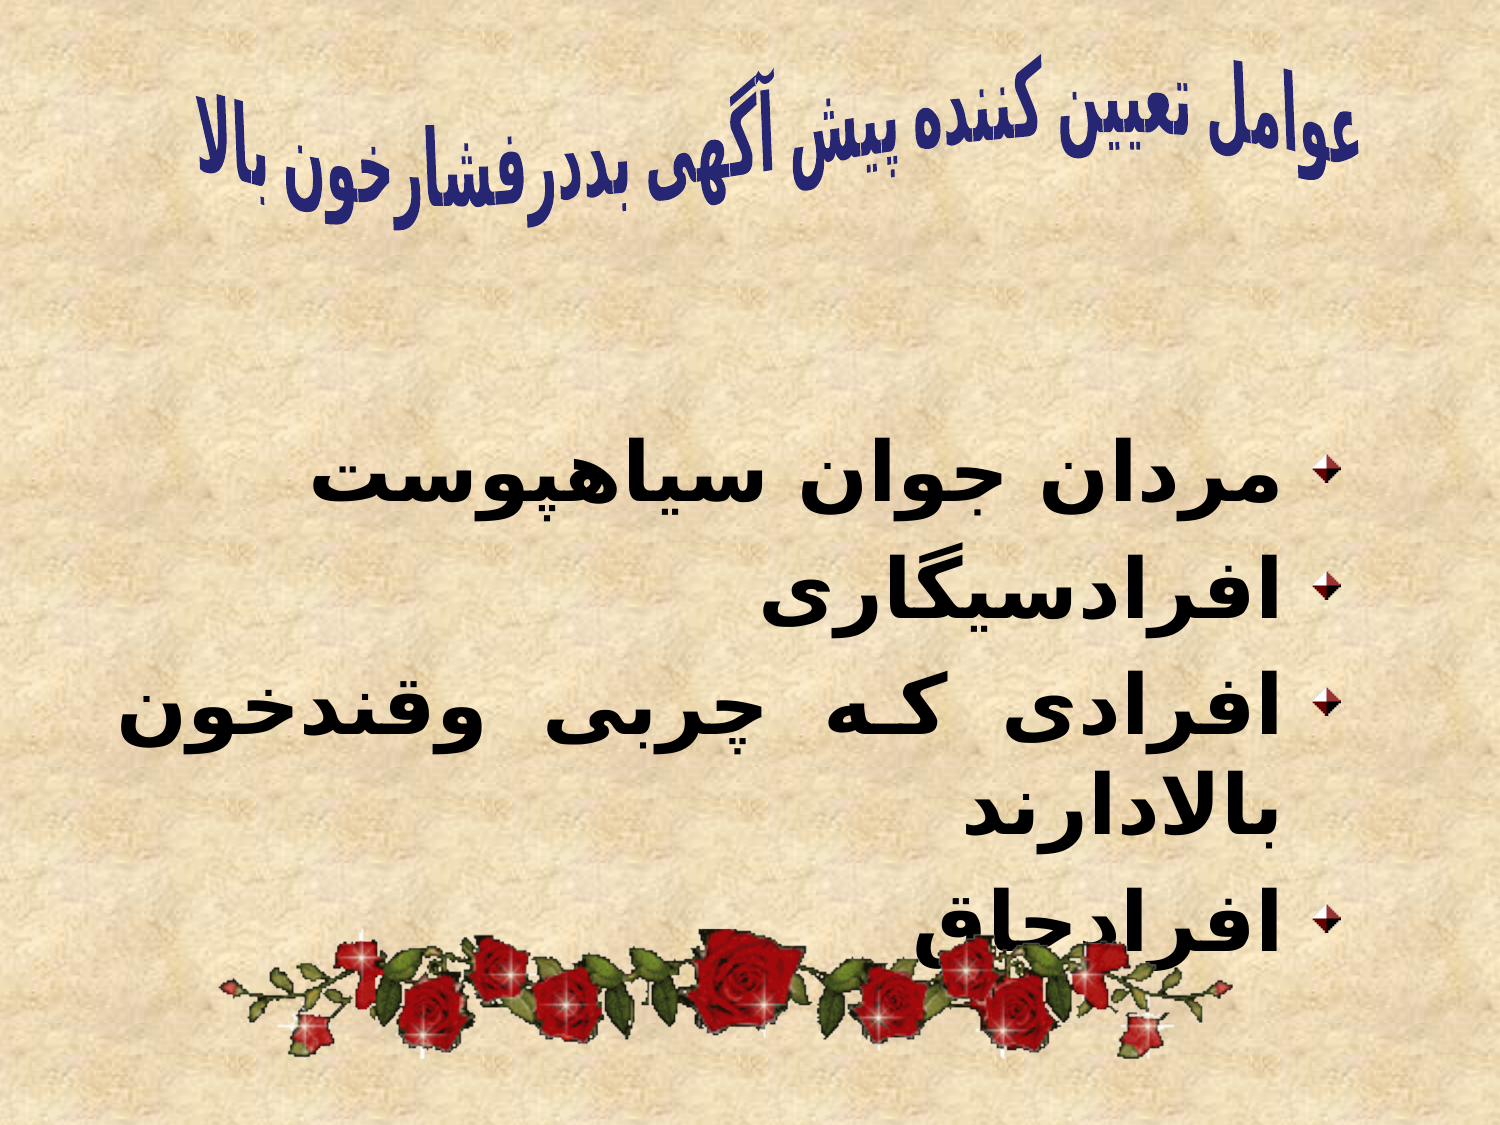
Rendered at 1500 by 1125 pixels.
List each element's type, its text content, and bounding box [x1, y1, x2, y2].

list مردان جوان سياهپوست افرادسيگاری افرادی که چربی وقندخون بالادارند افرادچاق [76, 410, 1356, 953]
picture [0, 0, 1500, 1125]
